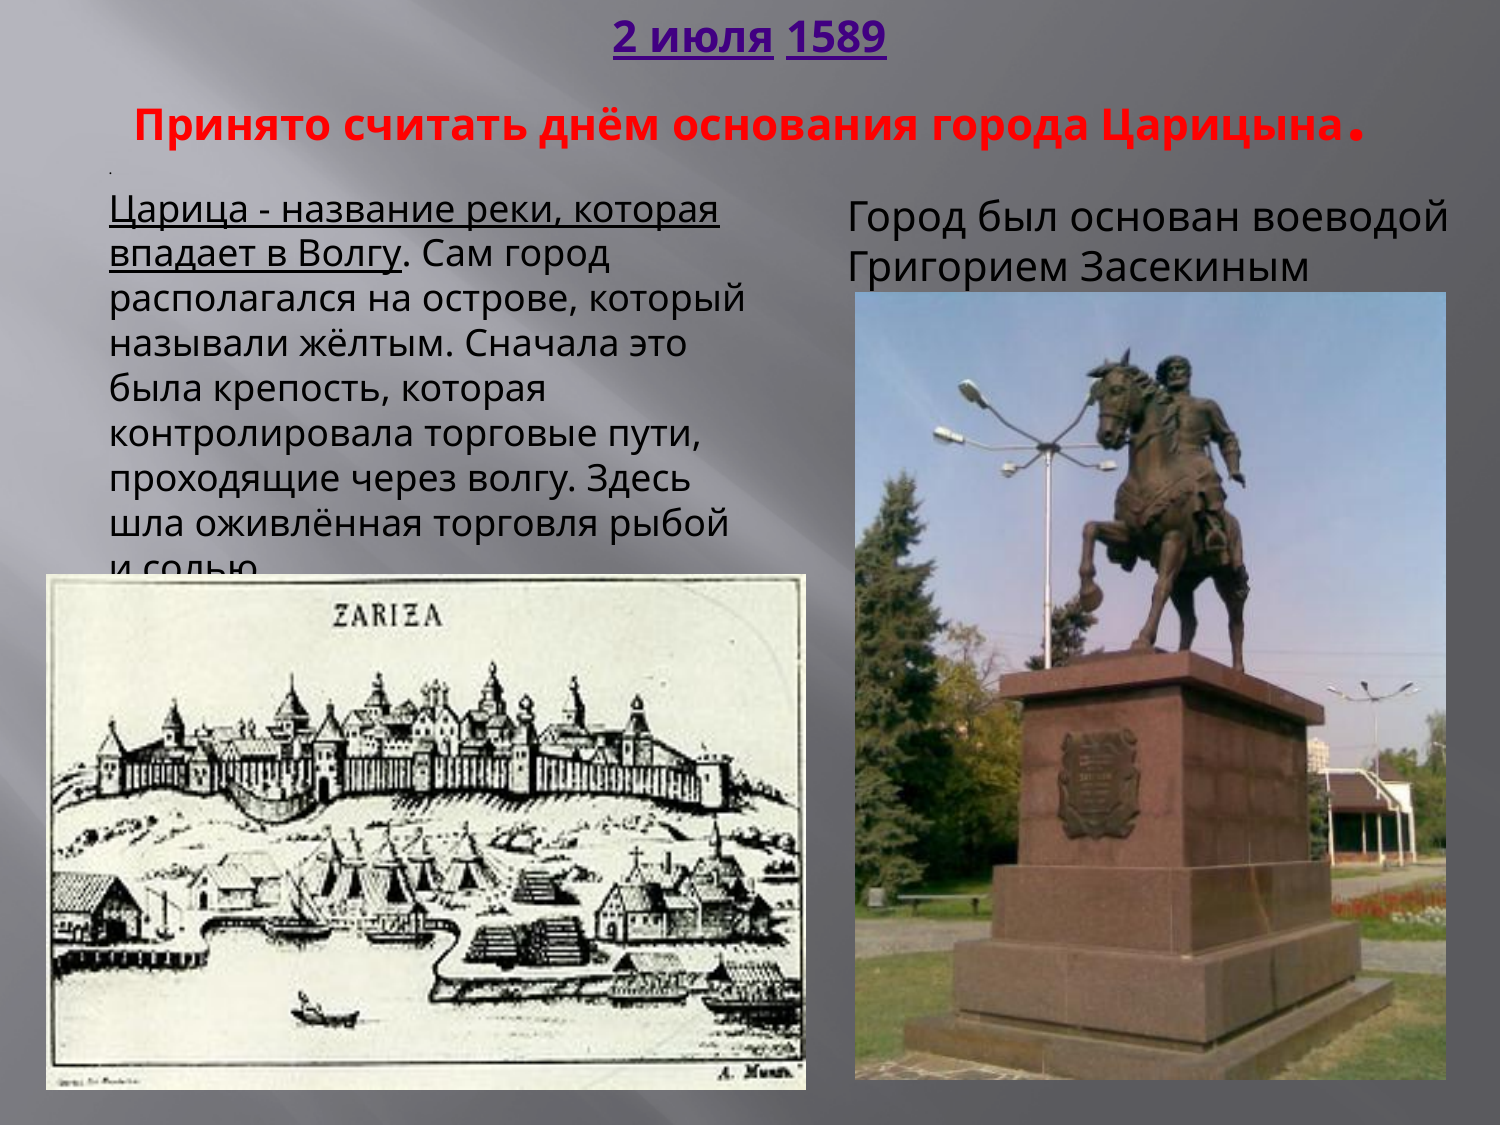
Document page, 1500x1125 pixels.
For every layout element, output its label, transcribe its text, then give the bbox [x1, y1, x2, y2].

list Город был основан воеводой Григорием Засекиным [832, 175, 1465, 305]
list . Царица - название реки, которая впадает в Волгу. Сам город располагался на острове, который называли жёлтым. Сначала это была крепость, которая контролировала торговые пути, проходящие через волгу. Здесь шла оживлённая торговля рыбой и солью.. [93, 152, 774, 573]
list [46, 573, 807, 1091]
title 2 июля 1589 Принято считать днём основания города Царицына. [75, 0, 1425, 164]
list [855, 292, 1446, 1081]
